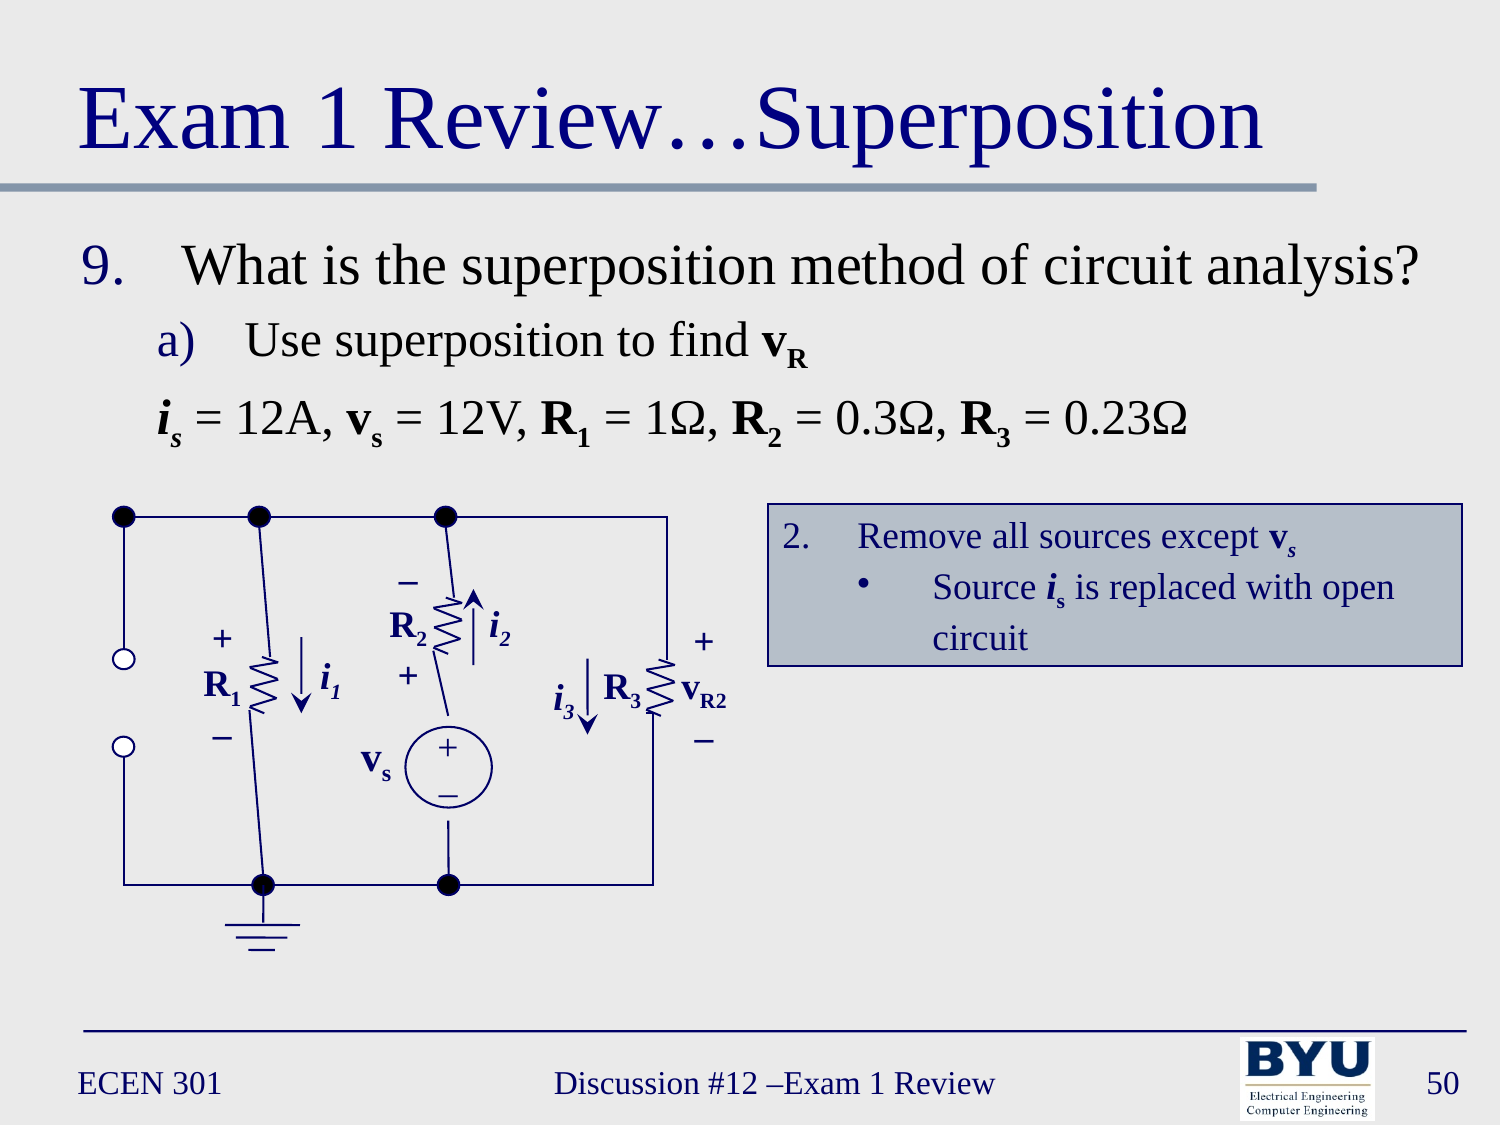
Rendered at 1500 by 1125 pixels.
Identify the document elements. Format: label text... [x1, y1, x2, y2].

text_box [345, 715, 493, 822]
text_box [434, 506, 457, 527]
footer Discussion #12 –Exam 1 Review [487, 1049, 1063, 1113]
list What is the superposition method of circuit analysis? Use superposition to find vR is = 12A, vs = 12V, R1 = 1Ω, R2 = 0.3Ω, R3 = 0.23Ω [66, 218, 1438, 451]
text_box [433, 597, 451, 655]
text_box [645, 659, 676, 717]
text_box [291, 692, 305, 714]
picture [1240, 1037, 1375, 1049]
text_box + vR2 – [666, 609, 742, 766]
picture [1240, 1113, 1375, 1121]
text_box [112, 736, 135, 757]
text_box [112, 506, 135, 527]
text_box [437, 875, 458, 896]
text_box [259, 526, 263, 658]
text_box + R1 – [188, 606, 257, 759]
text_box [254, 876, 274, 896]
text_box R3 [590, 669, 640, 714]
text_box i3 [538, 669, 590, 714]
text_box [224, 924, 301, 951]
slide_number ECEN 301 [62, 1049, 388, 1113]
text_box [112, 649, 135, 670]
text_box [456, 516, 659, 660]
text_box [459, 715, 662, 886]
slide_number 50 [1162, 1049, 1476, 1113]
text_box Remove all sources except vs Source is is replaced with open circuit [767, 503, 1463, 666]
text_box [248, 506, 270, 527]
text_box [123, 756, 253, 886]
title Exam 1 Review…Superposition [62, 24, 1438, 176]
text_box i1 [305, 645, 357, 711]
text_box – R2 + [374, 547, 442, 704]
